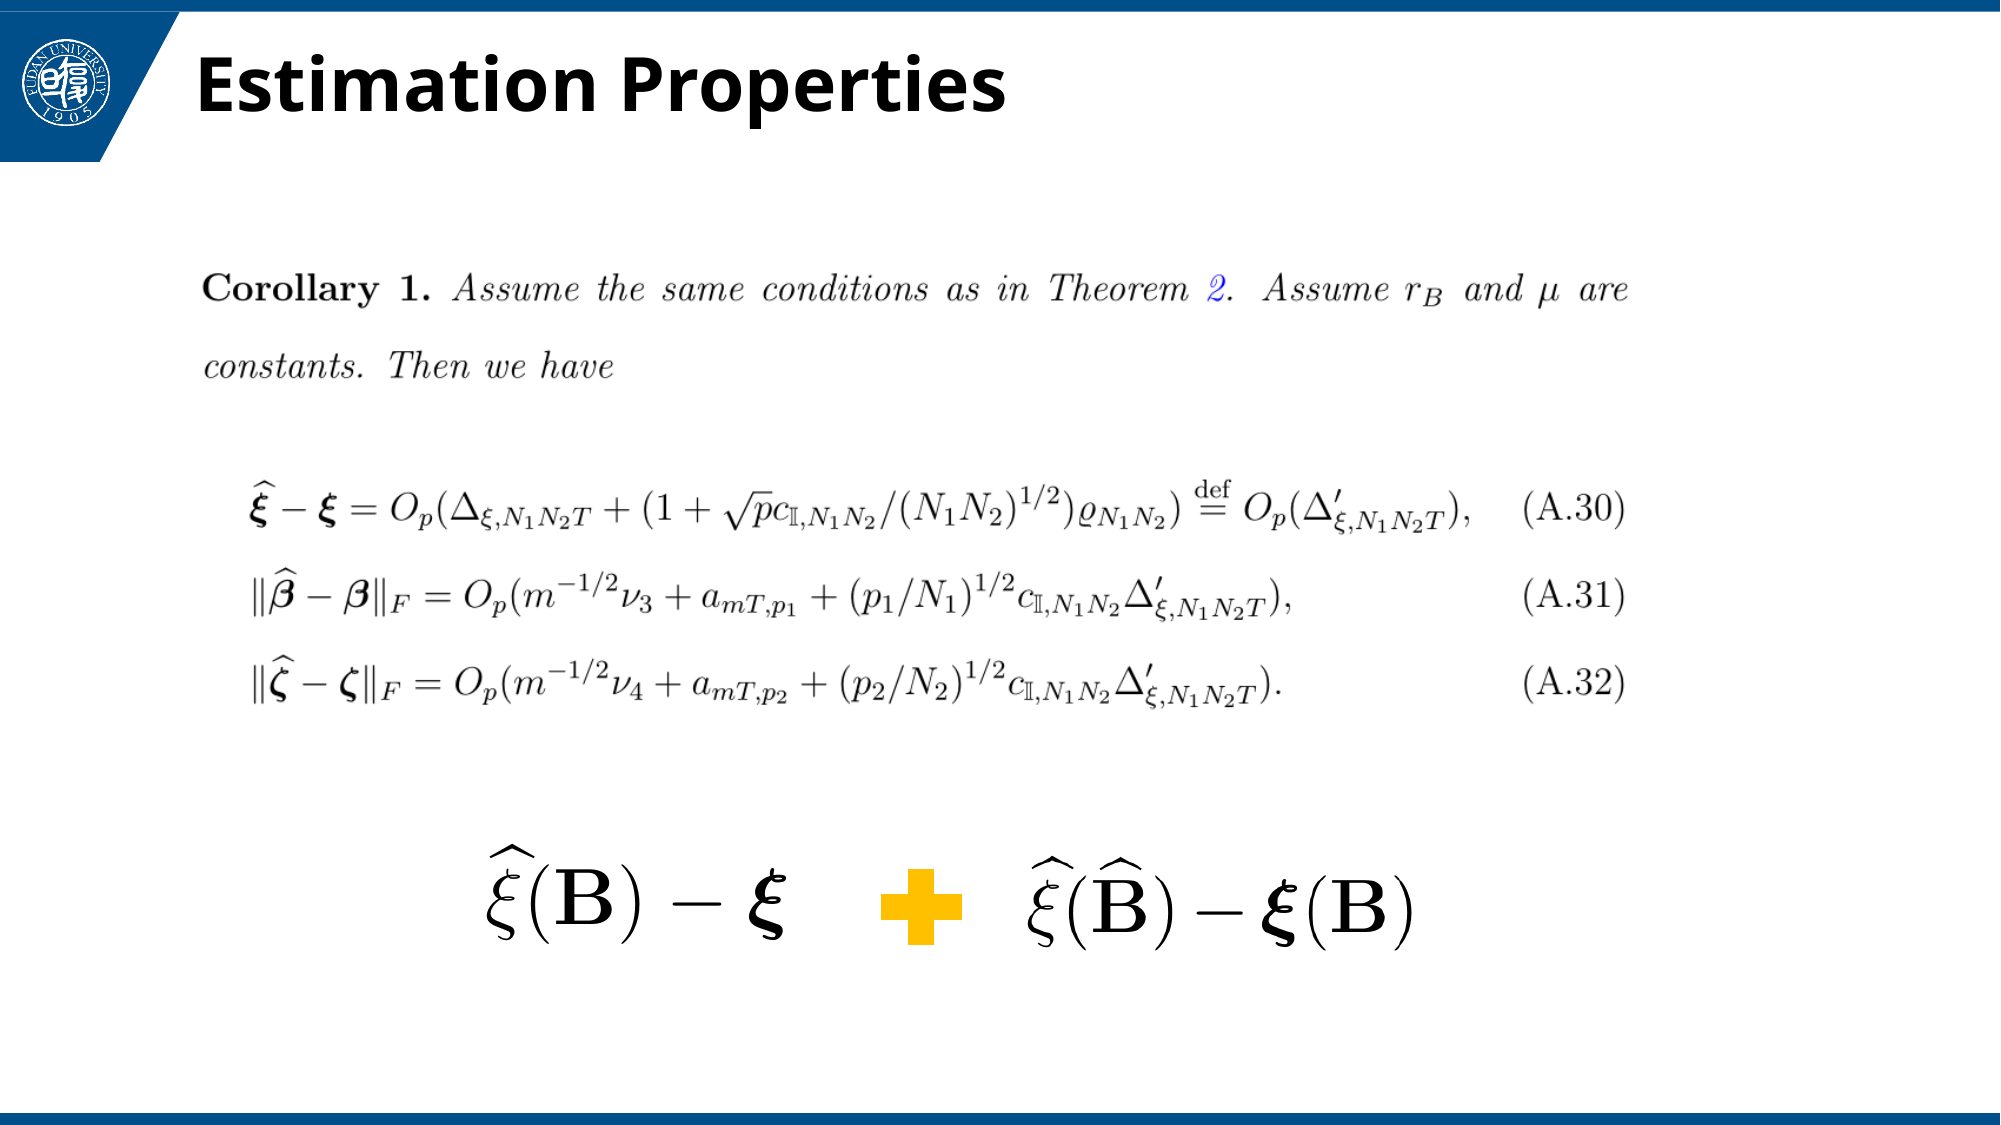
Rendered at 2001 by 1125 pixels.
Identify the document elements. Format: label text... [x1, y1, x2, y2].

picture [461, 821, 797, 957]
text_box [881, 869, 962, 945]
picture [1016, 845, 1417, 969]
picture [179, 205, 1728, 752]
title Estimation Properties [179, 11, 1863, 162]
picture [22, 39, 110, 126]
